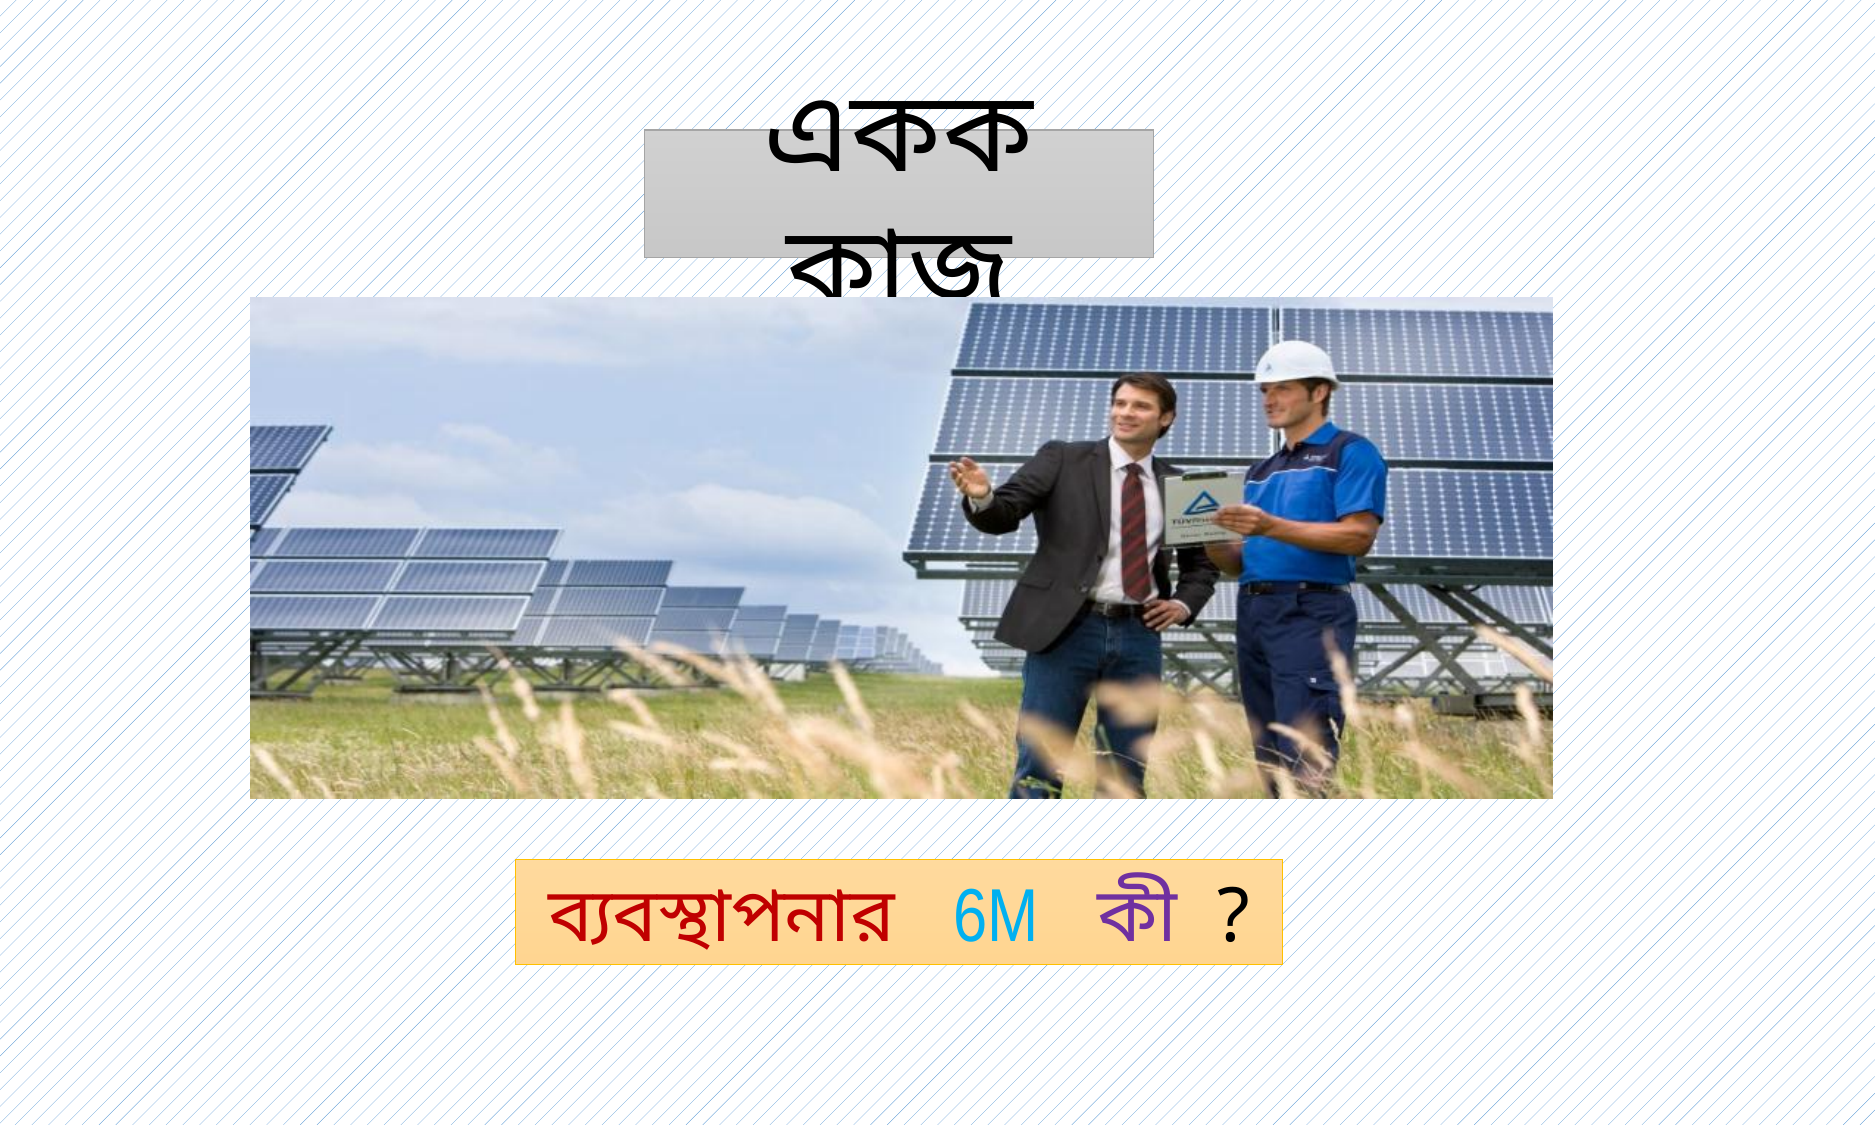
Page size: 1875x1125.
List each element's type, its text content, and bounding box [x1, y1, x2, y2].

text_box একক কাজ [644, 129, 1154, 258]
text_box ব্যবস্থাপনার 6M কী ? [515, 859, 1283, 965]
picture [250, 297, 1553, 799]
